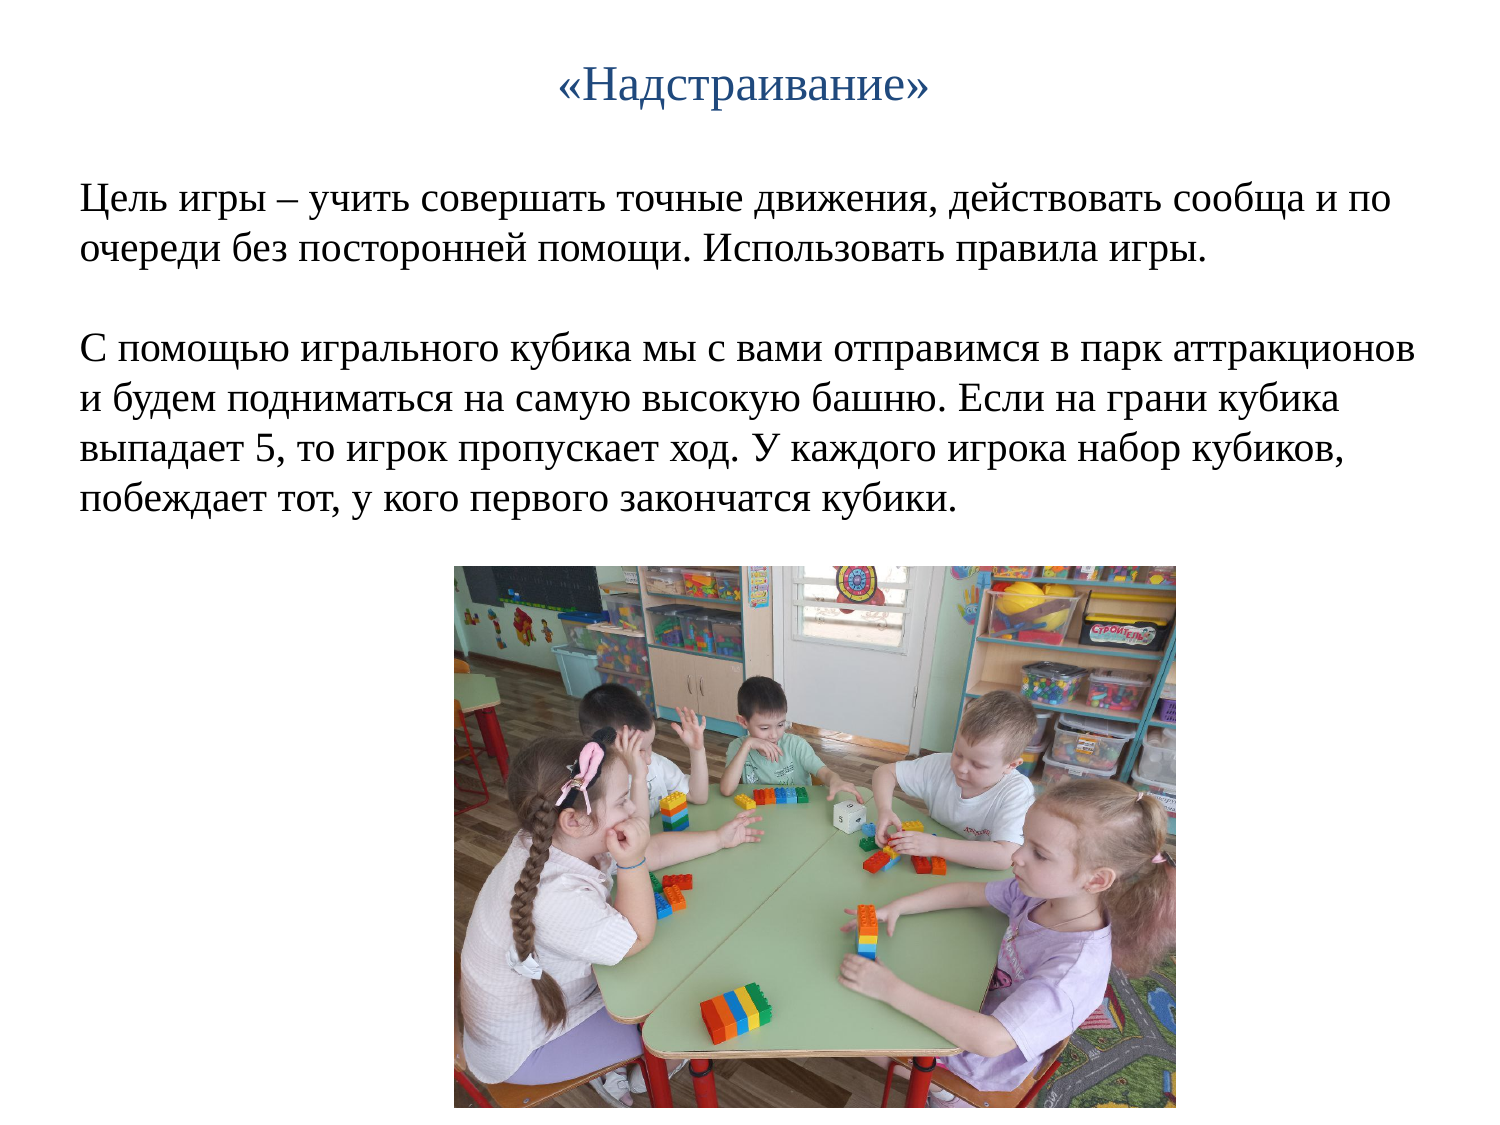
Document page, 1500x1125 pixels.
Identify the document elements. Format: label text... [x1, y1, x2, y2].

text_box «Надстраивание» Цель игры – учить совершать точные движения, действовать сообща и по очереди без посторонней помощи. Использовать правила игры. С помощью игрального кубика мы с вами отправимся в парк аттракционов и будем подниматься на самую высокую башню. Если на грани кубика выпадает 5, то игрок пропускает ход. У каждого игрока набор кубиков, побеждает тот, у кого первого закончатся кубики. [64, 42, 1436, 528]
picture [454, 566, 1176, 1108]
